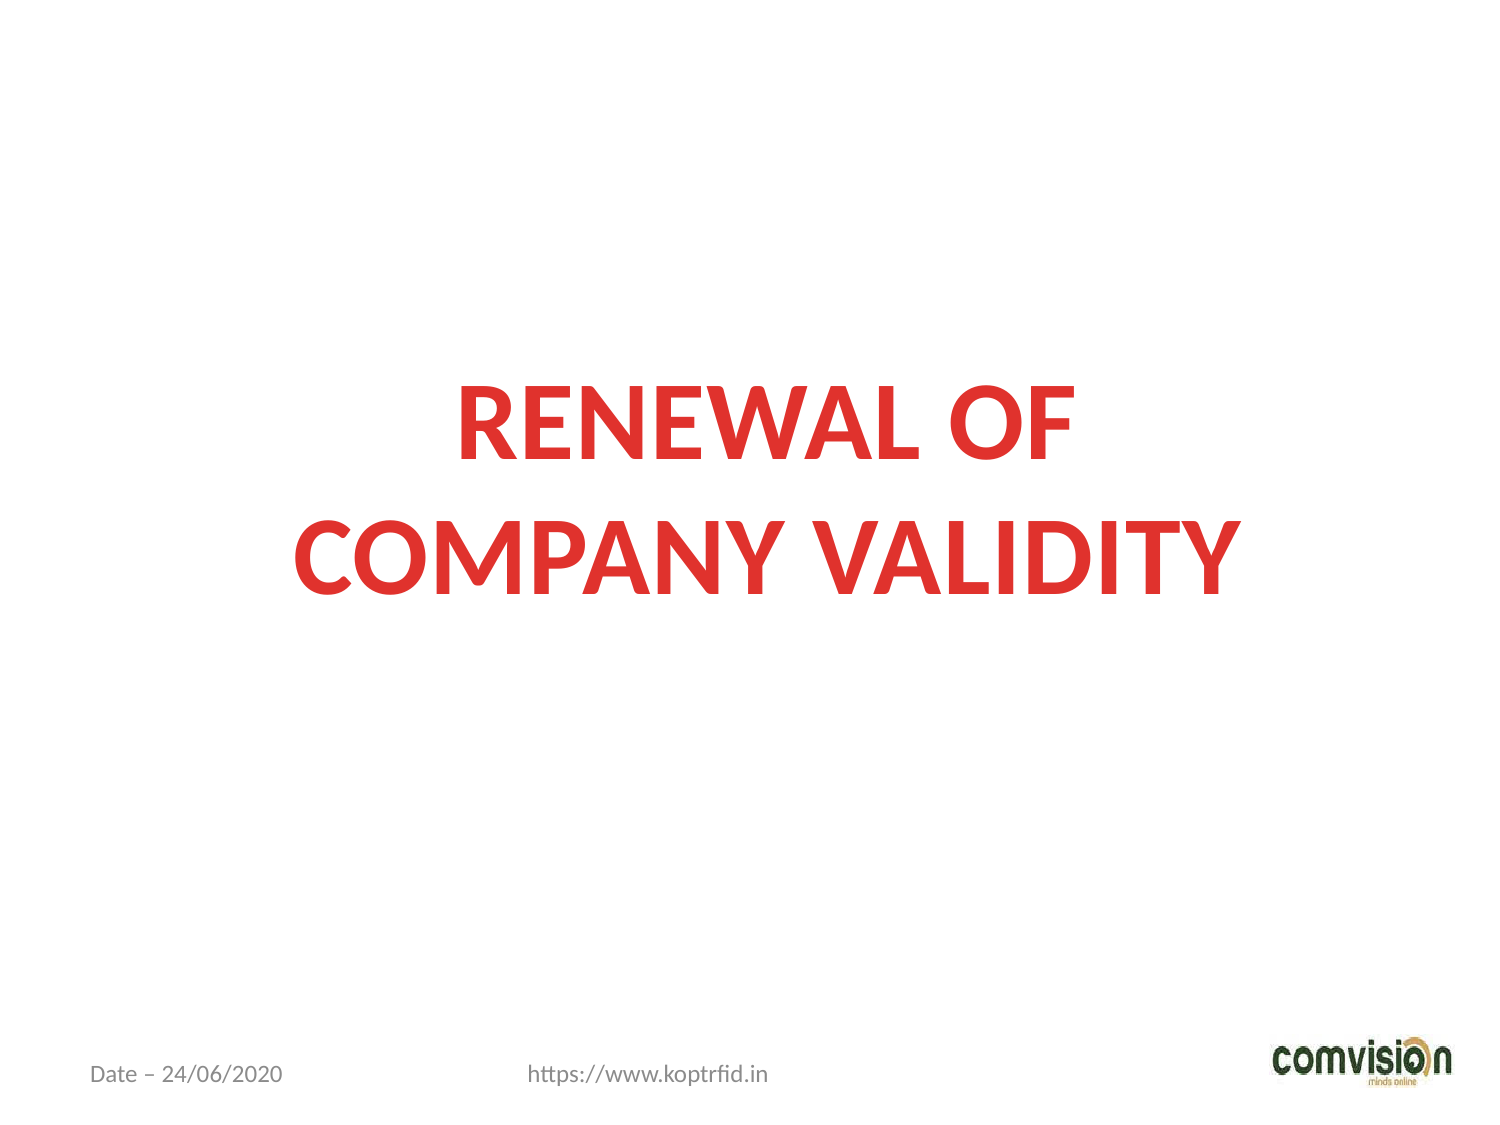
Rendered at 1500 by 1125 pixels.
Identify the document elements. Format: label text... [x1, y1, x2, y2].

text_box RENEWAL OF COMPANY VALIDITY [222, 339, 1313, 625]
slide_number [75, 1042, 425, 1103]
footer https://www.koptrfid.in [512, 1042, 988, 1103]
picture [1269, 1034, 1455, 1088]
